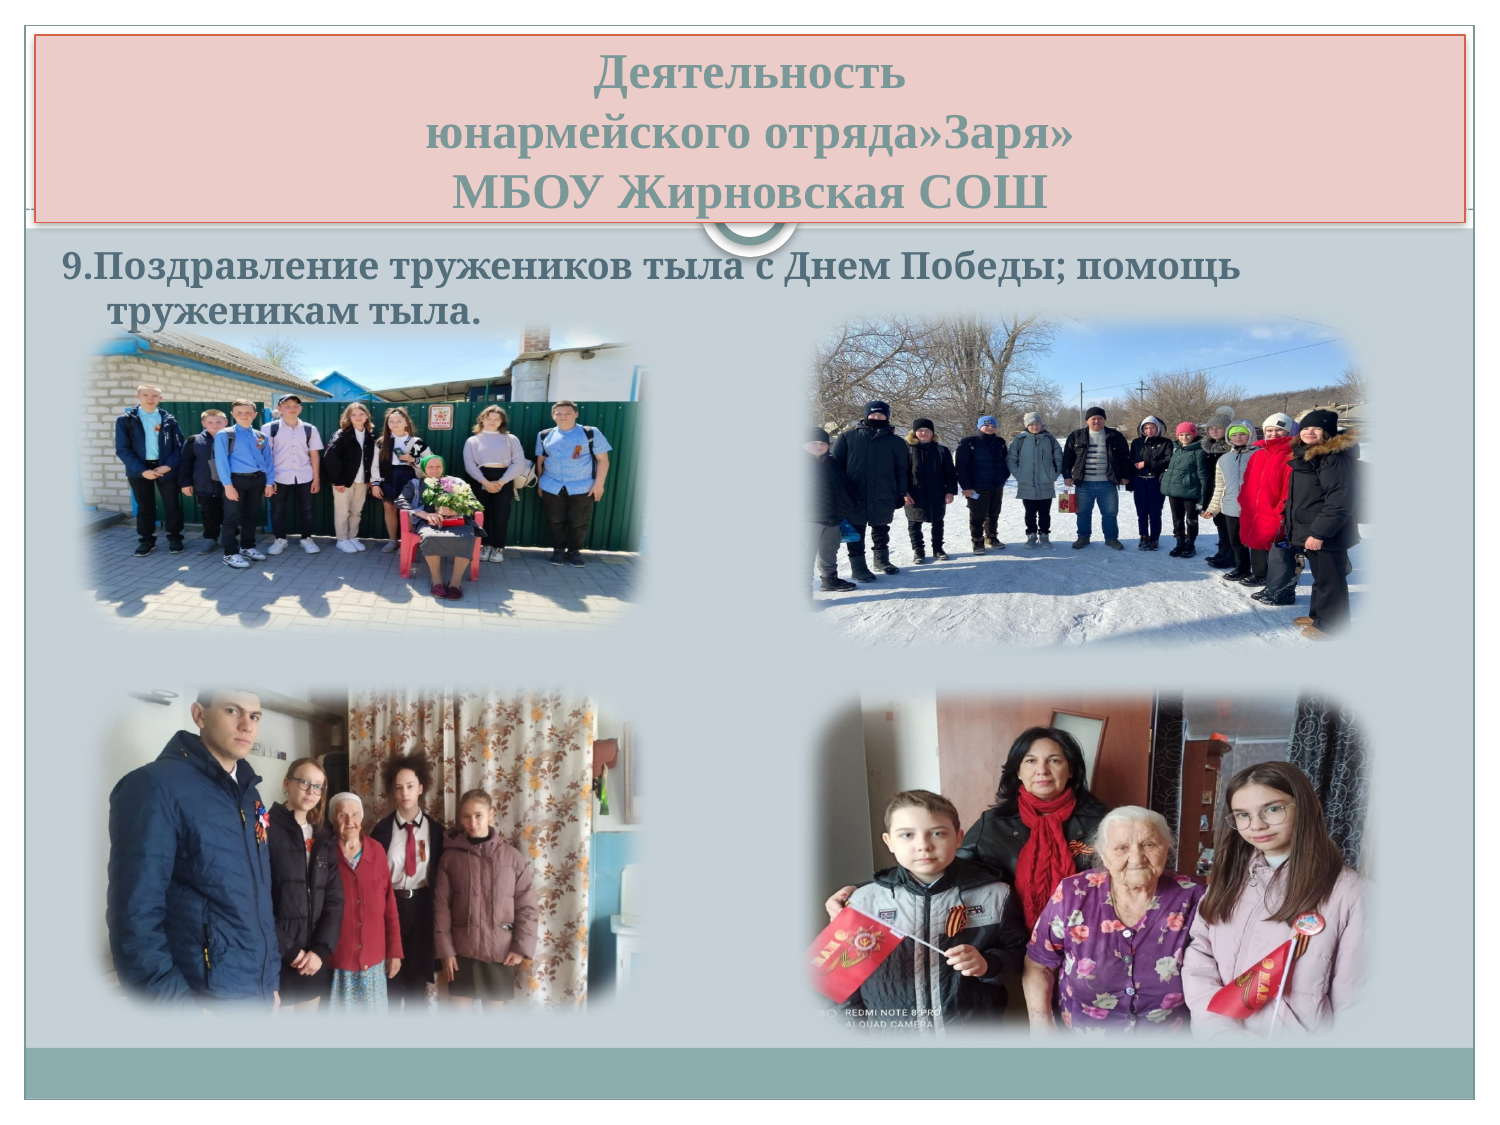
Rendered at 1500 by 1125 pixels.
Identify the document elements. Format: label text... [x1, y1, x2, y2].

list 9.Поздравление тружеников тыла с Днем Победы; помощь труженикам тыла. [46, 234, 1445, 1020]
picture [70, 316, 657, 645]
title Деятельность юнармейского отряда»Заря» МБОУ Жирновская СОШ [34, 34, 1466, 223]
picture [81, 679, 650, 1020]
picture [796, 304, 1379, 659]
picture [796, 679, 1383, 1044]
